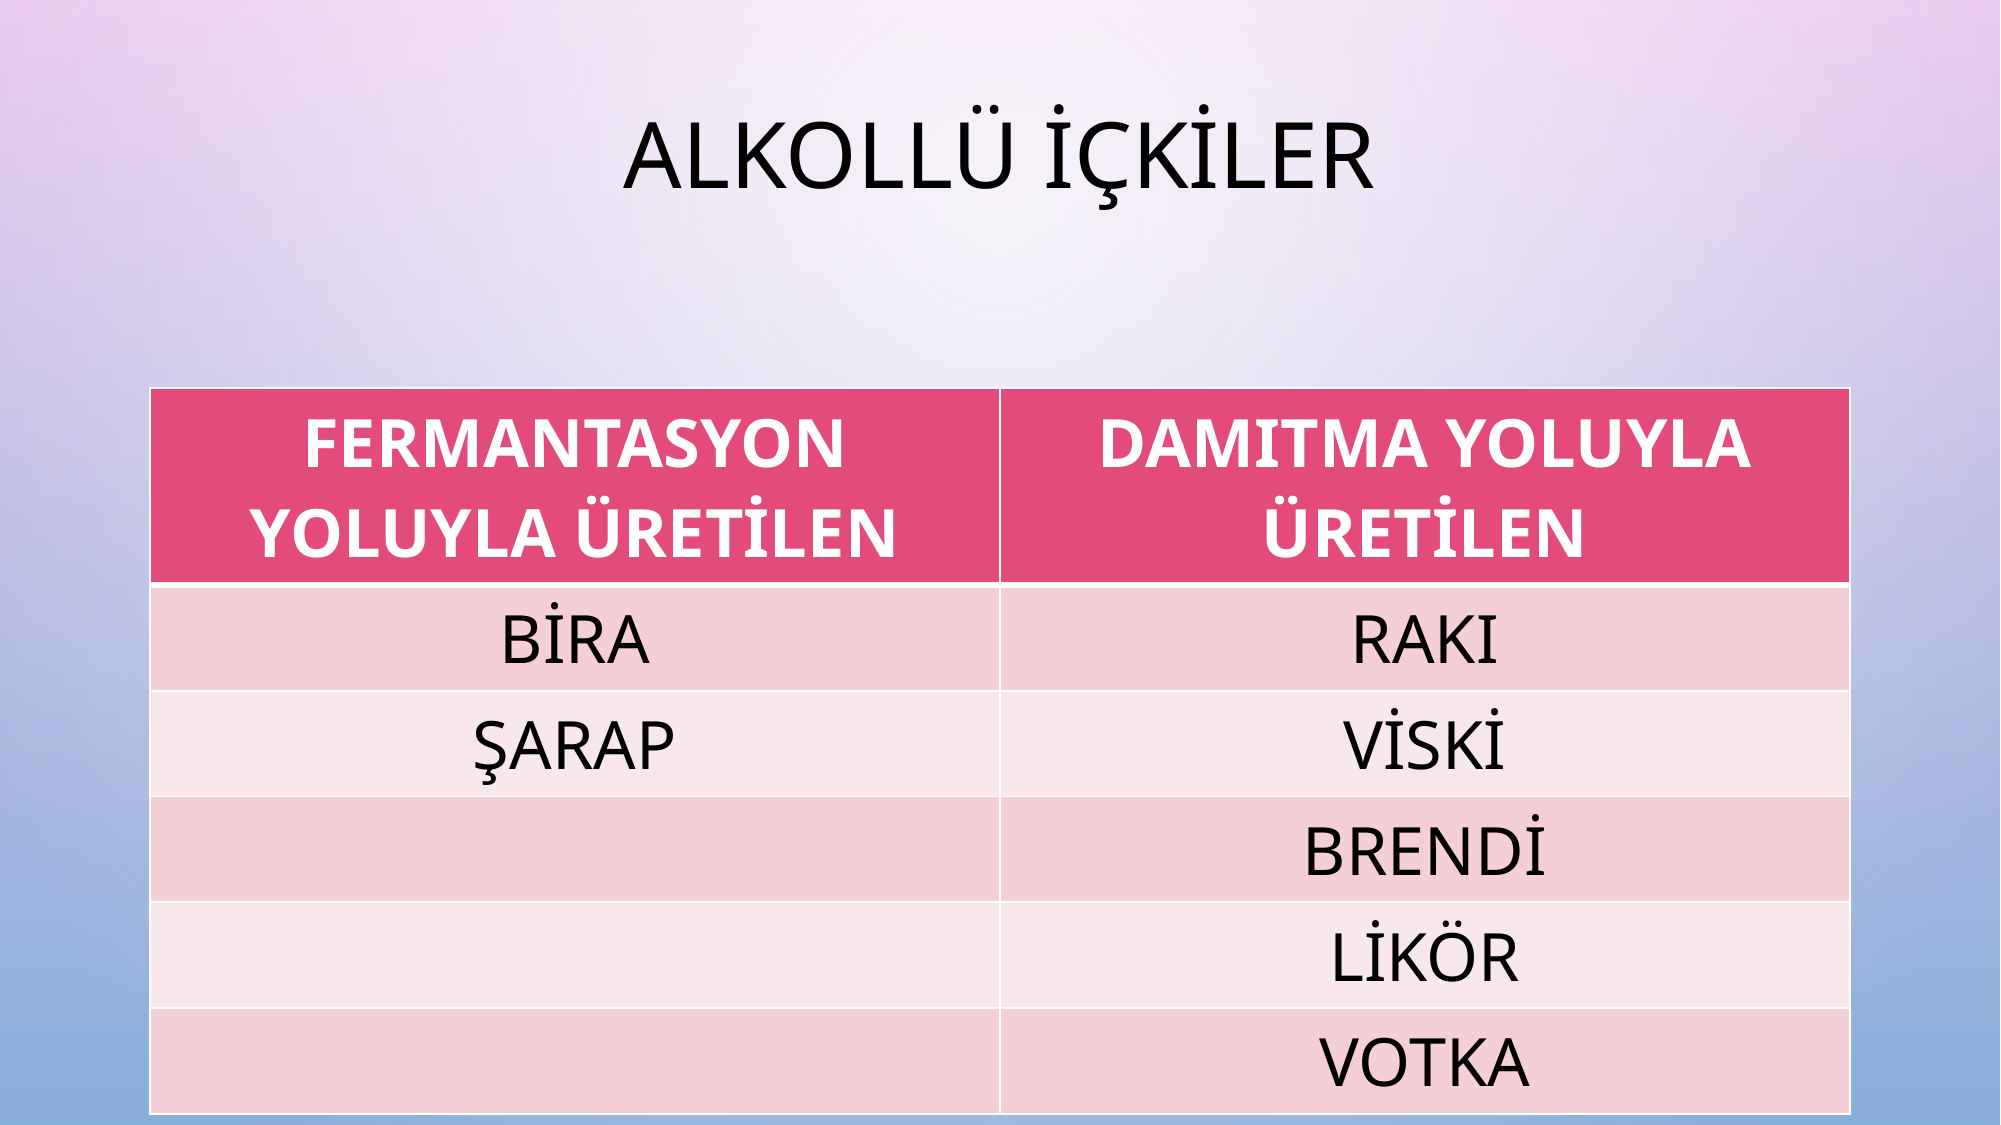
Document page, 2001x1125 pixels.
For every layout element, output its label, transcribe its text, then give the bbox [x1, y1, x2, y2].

table_cell BİRA [151, 588, 999, 690]
table_cell VİSKİ [1001, 692, 1849, 796]
list Arpa; antioksidan olarak etki eden tokotrienol ve tokoferollerin bütün izomerlerini içermektedir. Ayrıca, B vitaminleri özellikle tiamin, pridoksin, riboflavin ve pantotenik asit bakımından zengindir. Hayvan yemi olarak kullanılan arpalarda protein oranının fazla; biralık arpalarda ise protein oranının düşük olması istenir. Türkiye’de iklim ve toprak durumu, kışlık ekilen iki sıralı arpaların bira sanayi için daha uygun olduğunu göstermektedir. [0, 0, 2000, 615]
table_cell [151, 1009, 999, 1113]
table_cell VOTKA [1001, 1009, 1849, 1113]
table_header FERMANTASYON YOLUYLA ÜRETİLEN [151, 389, 999, 582]
title ALKOLLÜ İÇKİLER [149, 28, 1851, 291]
table_cell [151, 903, 999, 1007]
table_cell LİKÖR [1001, 903, 1849, 1007]
table_cell [151, 797, 999, 901]
table_cell ŞARAP [151, 692, 999, 796]
table_cell RAKI [1001, 588, 1849, 690]
table_header DAMITMA YOLUYLA ÜRETİLEN [1001, 389, 1849, 582]
table_cell BRENDİ [1001, 797, 1849, 901]
